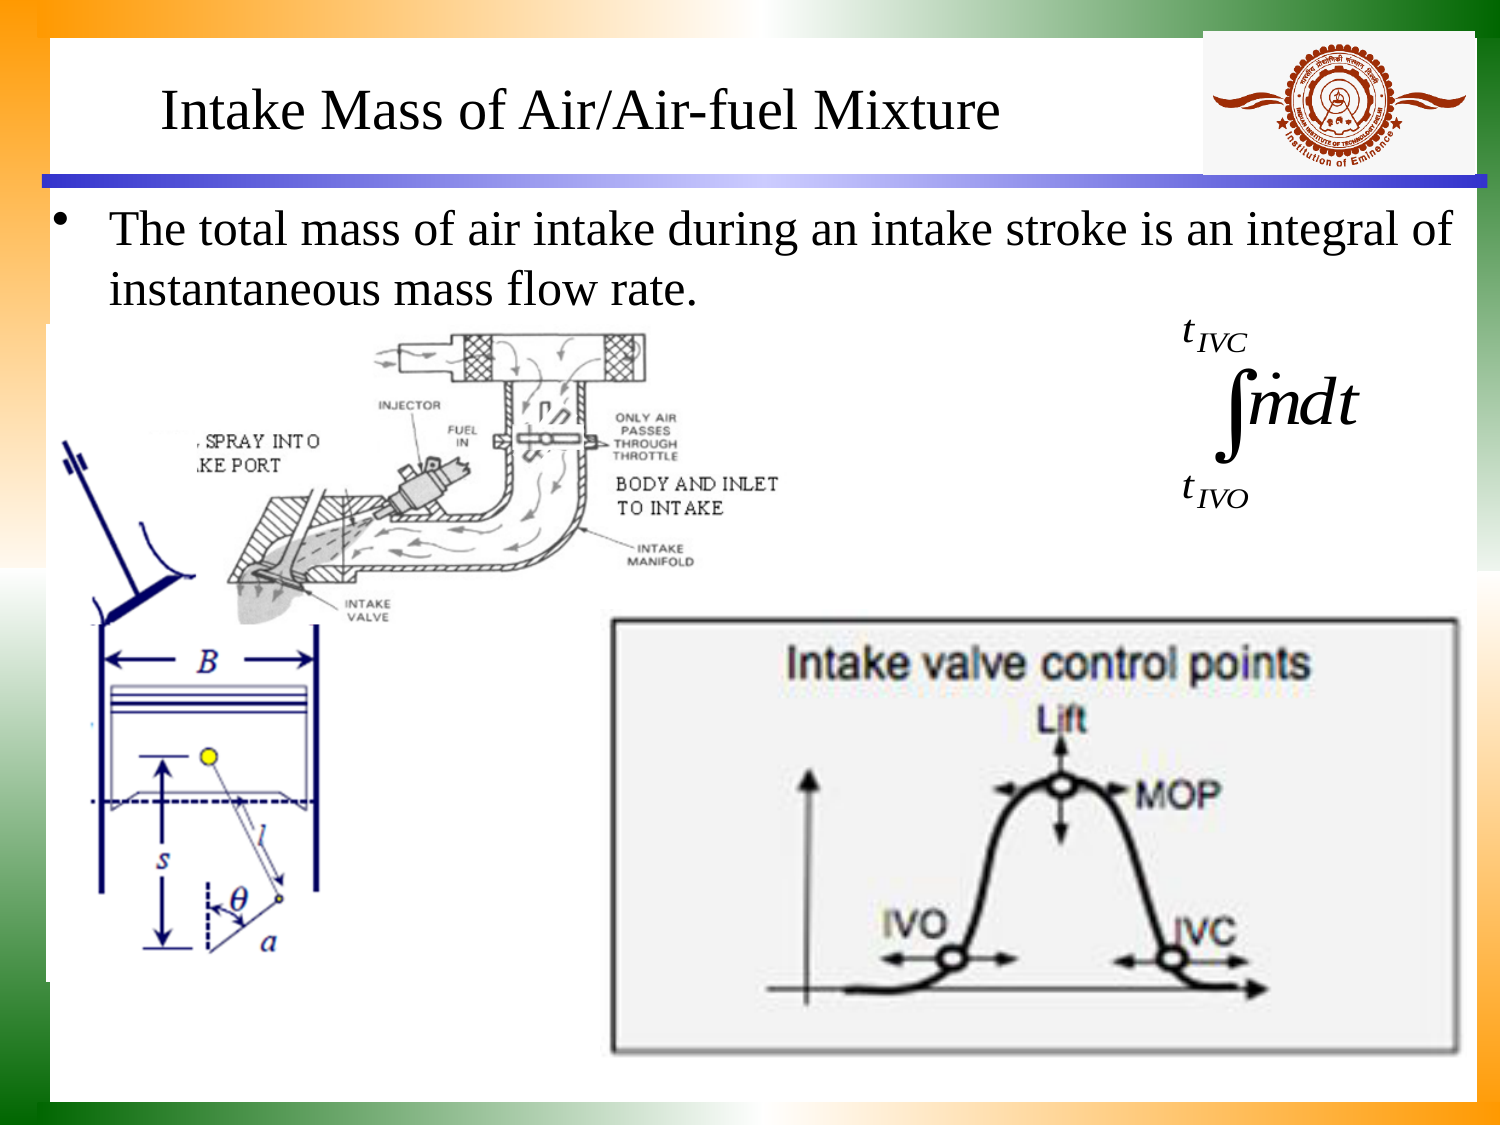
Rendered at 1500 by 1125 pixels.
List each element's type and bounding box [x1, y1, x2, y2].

picture [46, 324, 1468, 1063]
text_box [0, 0, 1500, 1125]
